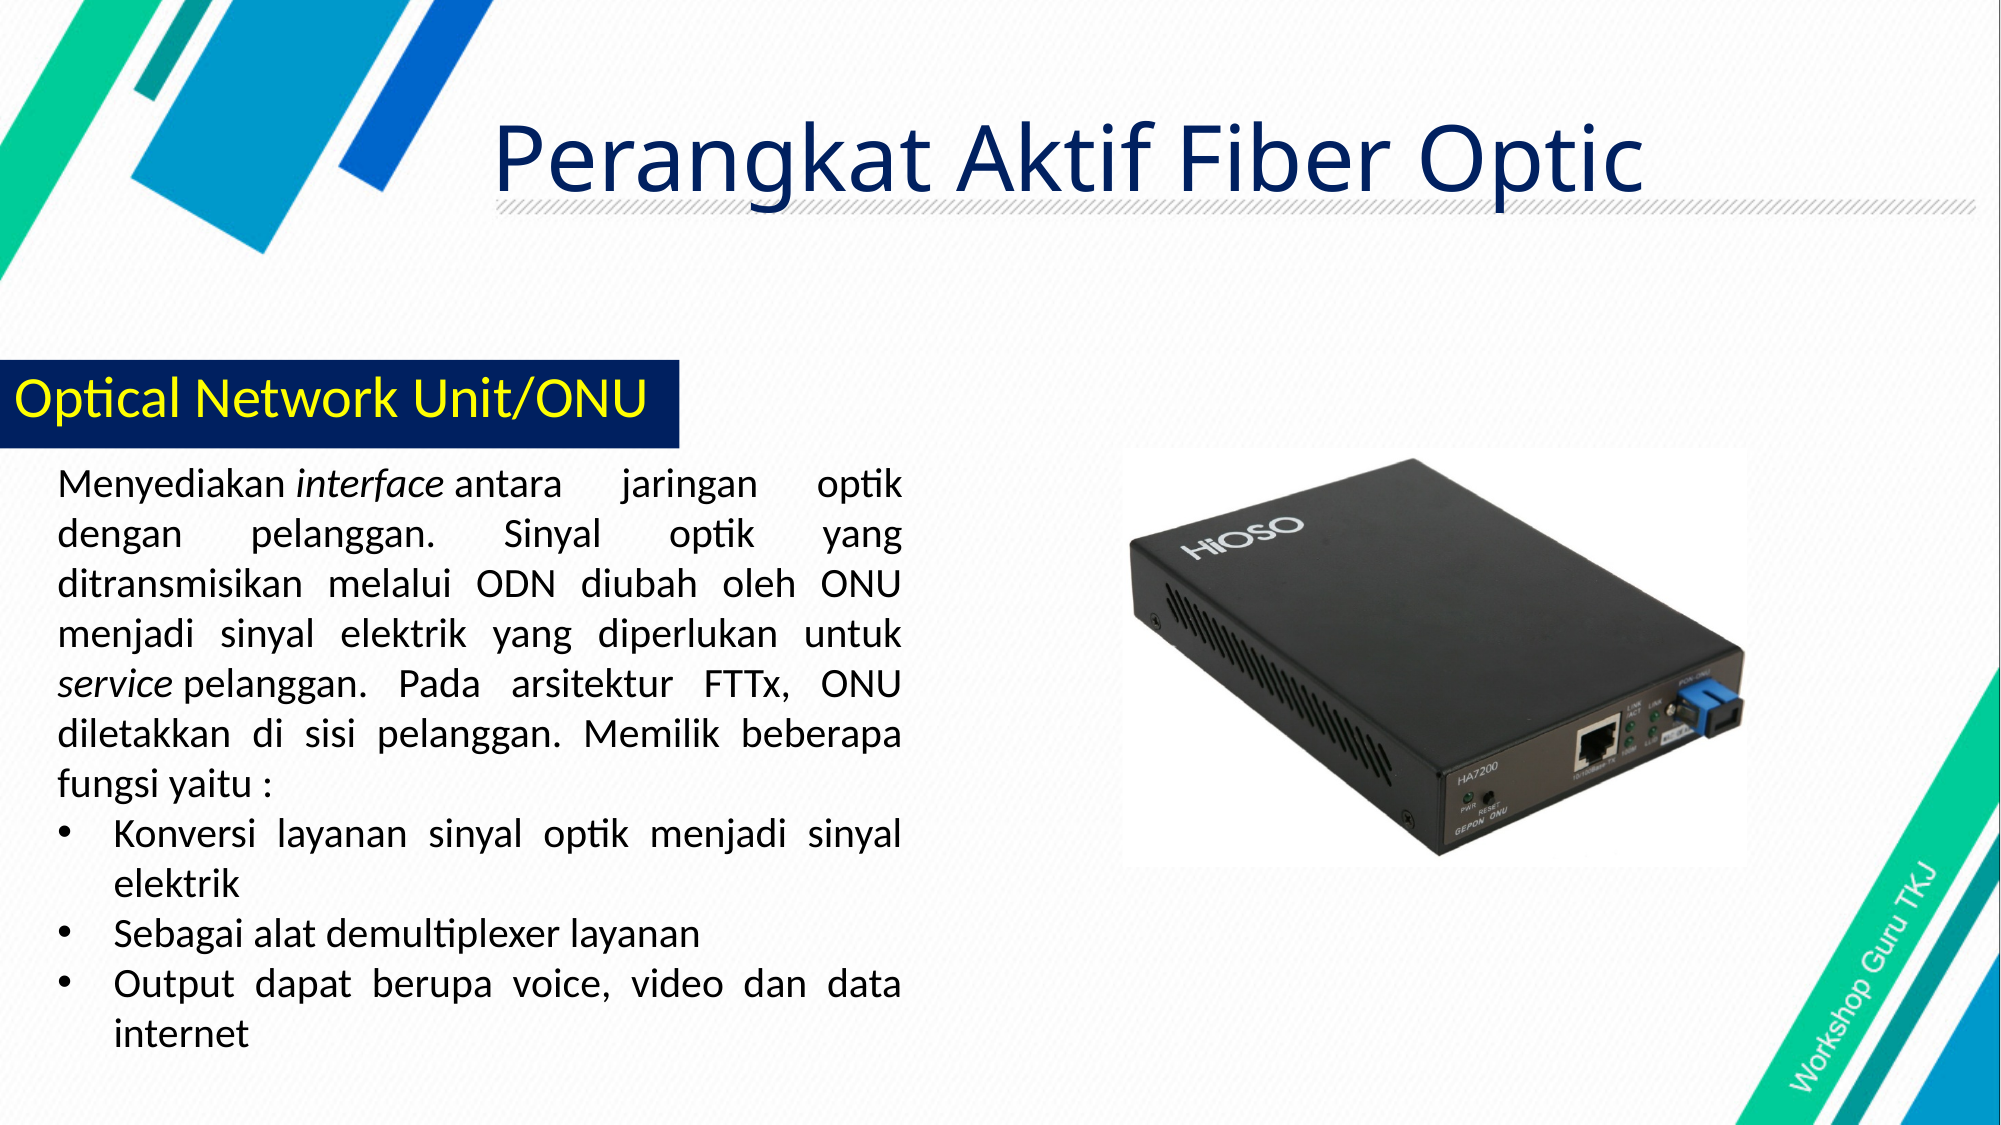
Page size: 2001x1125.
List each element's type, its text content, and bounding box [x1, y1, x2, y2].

text_box Menyediakan interface antara jaringan optik dengan pelanggan. Sinyal optik yang ditransmisikan melalui ODN diubah oleh ONU menjadi sinyal elektrik yang diperlukan untuk service pelanggan. Pada arsitektur FTTx, ONU diletakkan di sisi pelanggan. Memilik beberapa fungsi yaitu : Konversi layanan sinyal optik menjadi sinyal elektrik Sebagai alat demultiplexer layanan Output dapat berupa voice, video dan data internet [42, 448, 918, 1064]
text_box Optical Network Unit/ONU [0, 359, 680, 449]
title Perangkat Aktif Fiber Optic [476, 52, 1990, 271]
picture [0, 0, 2001, 1125]
